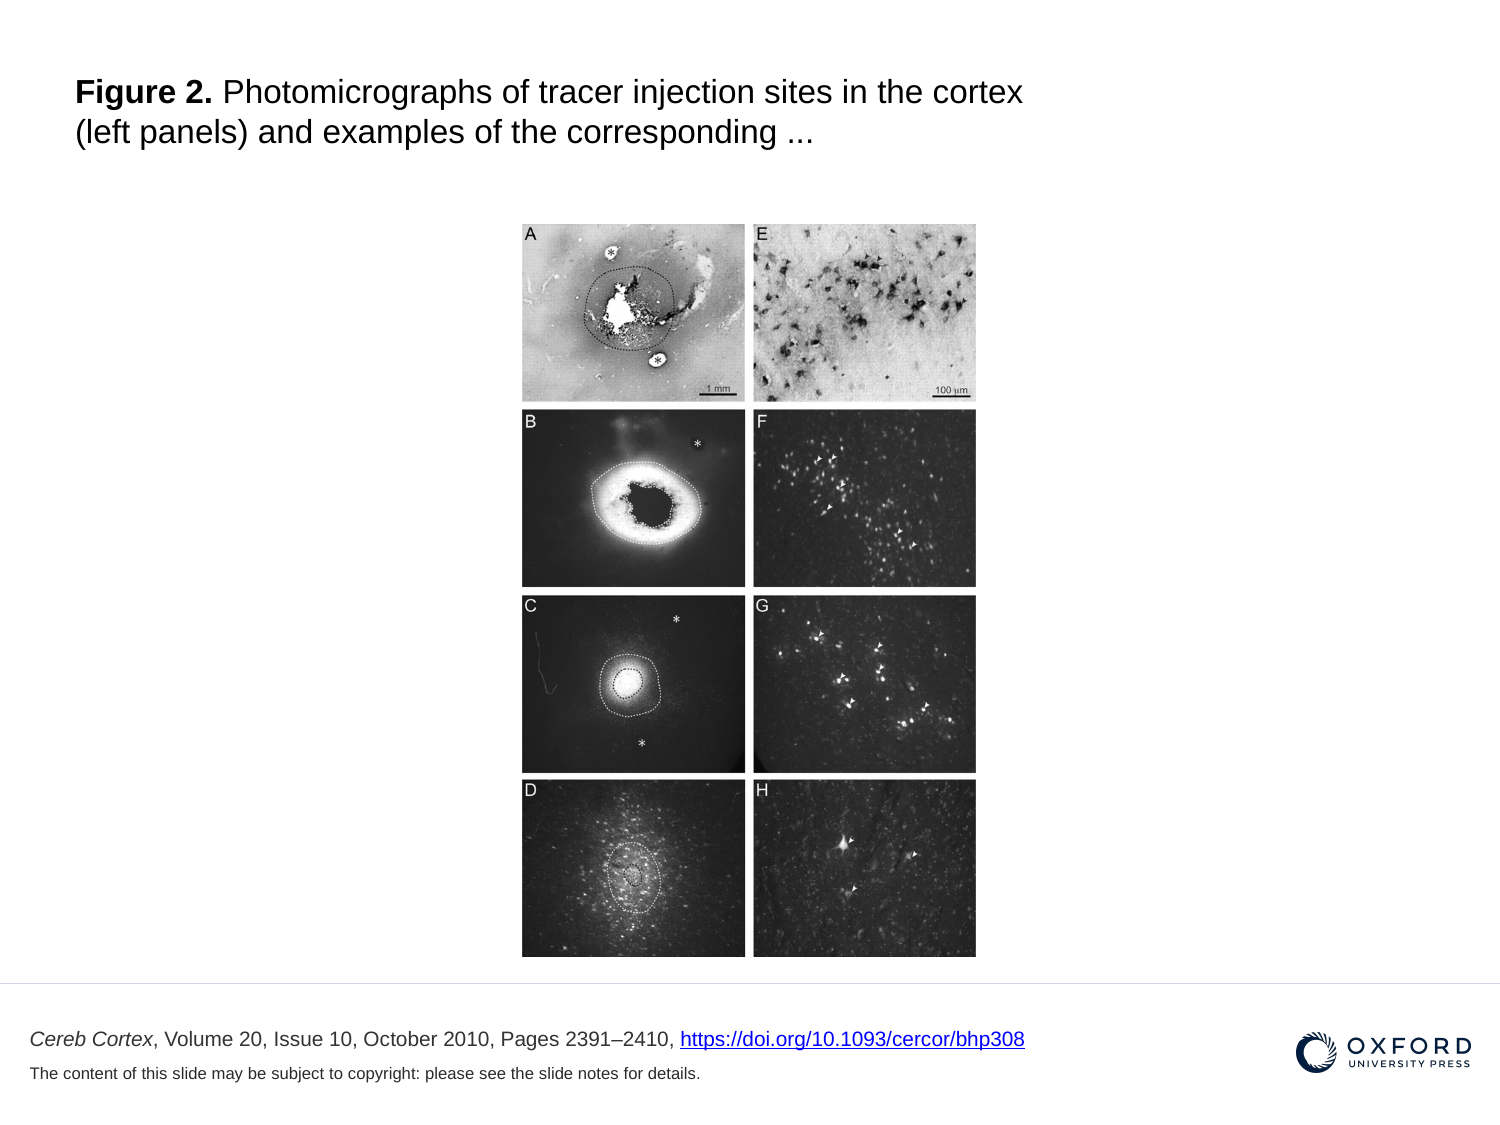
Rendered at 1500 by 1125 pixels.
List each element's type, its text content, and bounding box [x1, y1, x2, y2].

title Figure 2. Photomicrographs of tracer injection sites in the cortex (left panels) and examples of the corresponding ... [75, 69, 1078, 171]
picture [1296, 1032, 1471, 1073]
picture [522, 224, 976, 957]
footer Cereb Cortex, Volume 20, Issue 10, October 2010, Pages 2391–2410, https://doi.org/10.1093/cercor/bhp308 The content of this slide may be subject to copyright: please see the slide notes for details. [0, 983, 1260, 1125]
